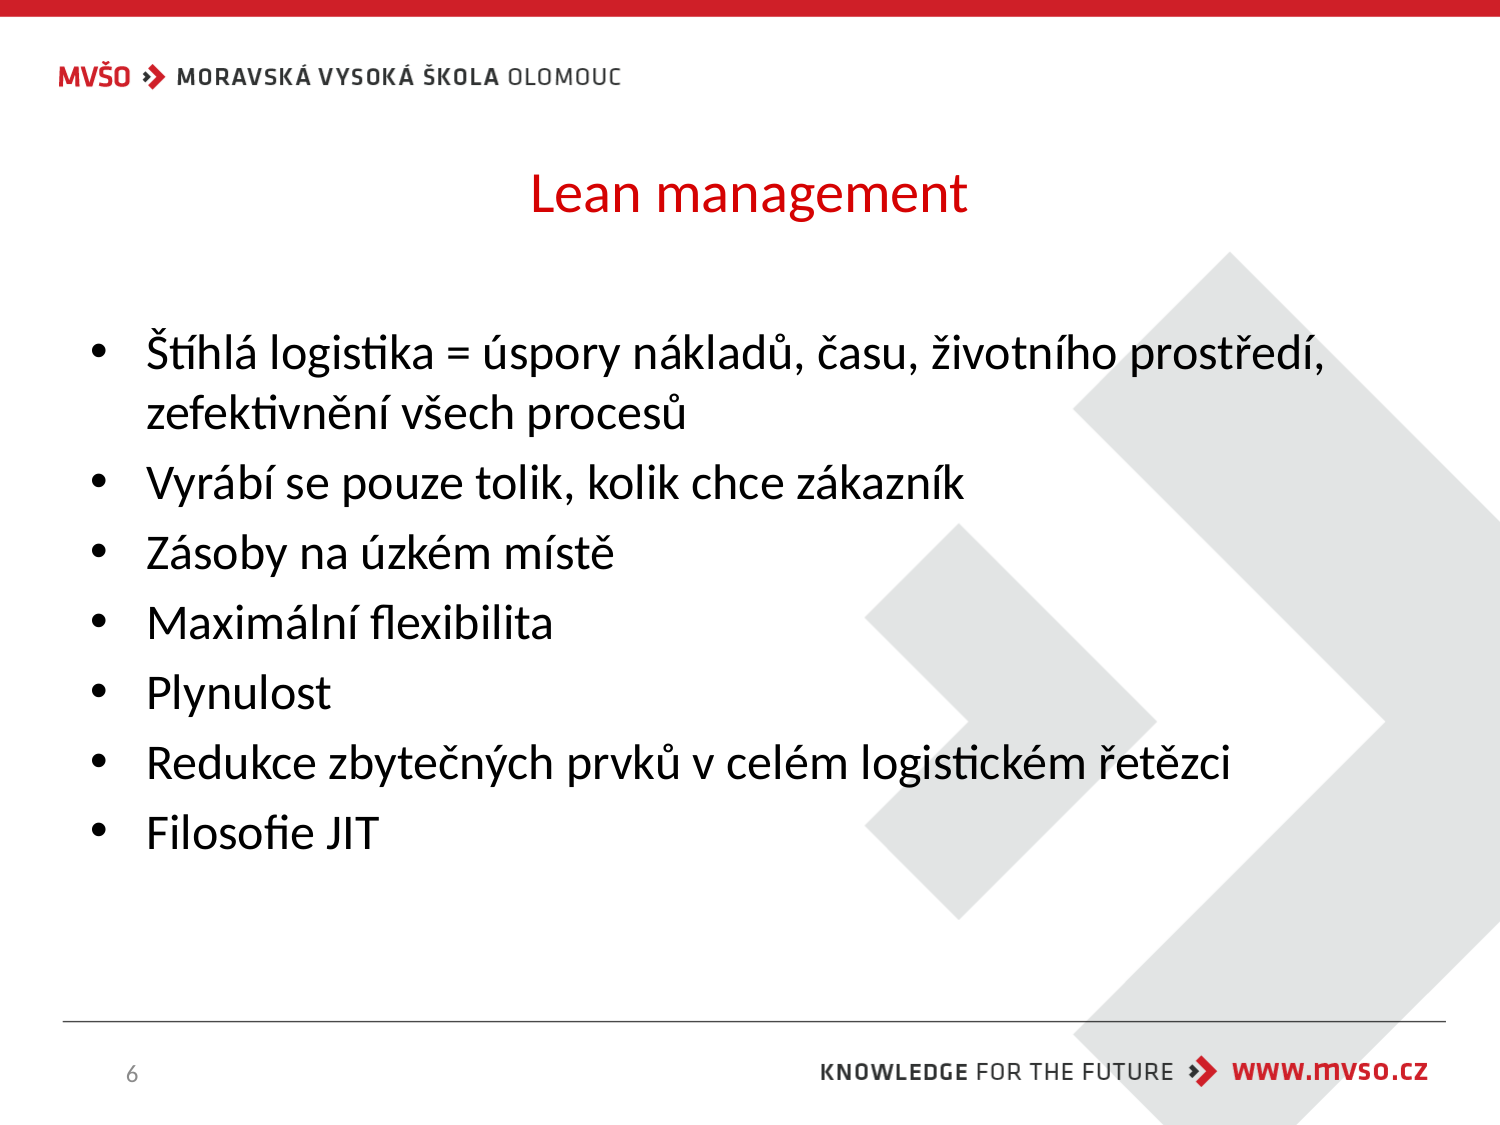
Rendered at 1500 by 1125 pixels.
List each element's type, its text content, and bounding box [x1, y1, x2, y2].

picture [0, 0, 1500, 1125]
title Lean management [75, 129, 1425, 250]
list Štíhlá logistika = úspory nákladů, času, životního prostředí, zefektivnění všech procesů Vyrábí se pouze tolik, kolik chce zákazník Zásoby na úzkém místě Maximální flexibilita Plynulost Redukce zbytečných prvků v celém logistickém řetězci Filosofie JIT [75, 262, 1425, 1005]
footer 6 [75, 1042, 190, 1103]
